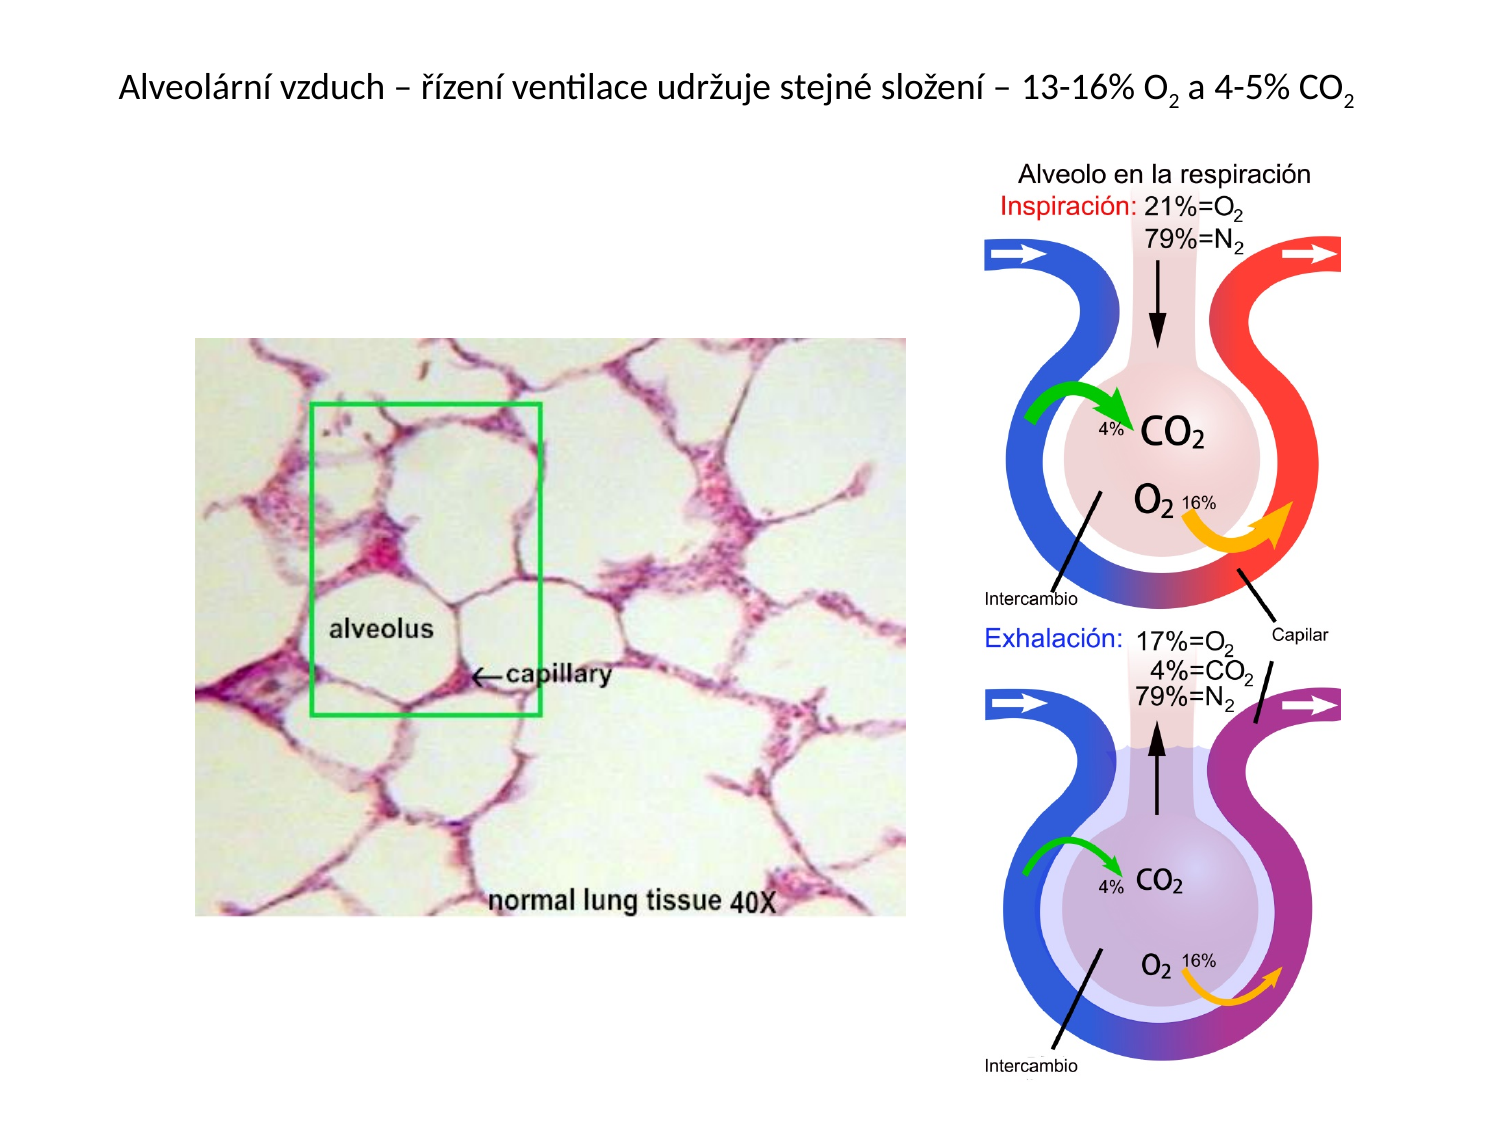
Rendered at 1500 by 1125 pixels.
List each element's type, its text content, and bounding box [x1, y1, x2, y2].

picture [194, 337, 906, 918]
text_box Alveolární vzduch – řízení ventilace udržuje stejné složení – 13-16% O2 a 4-5% CO2 [103, 54, 1370, 121]
picture [982, 163, 1341, 1093]
